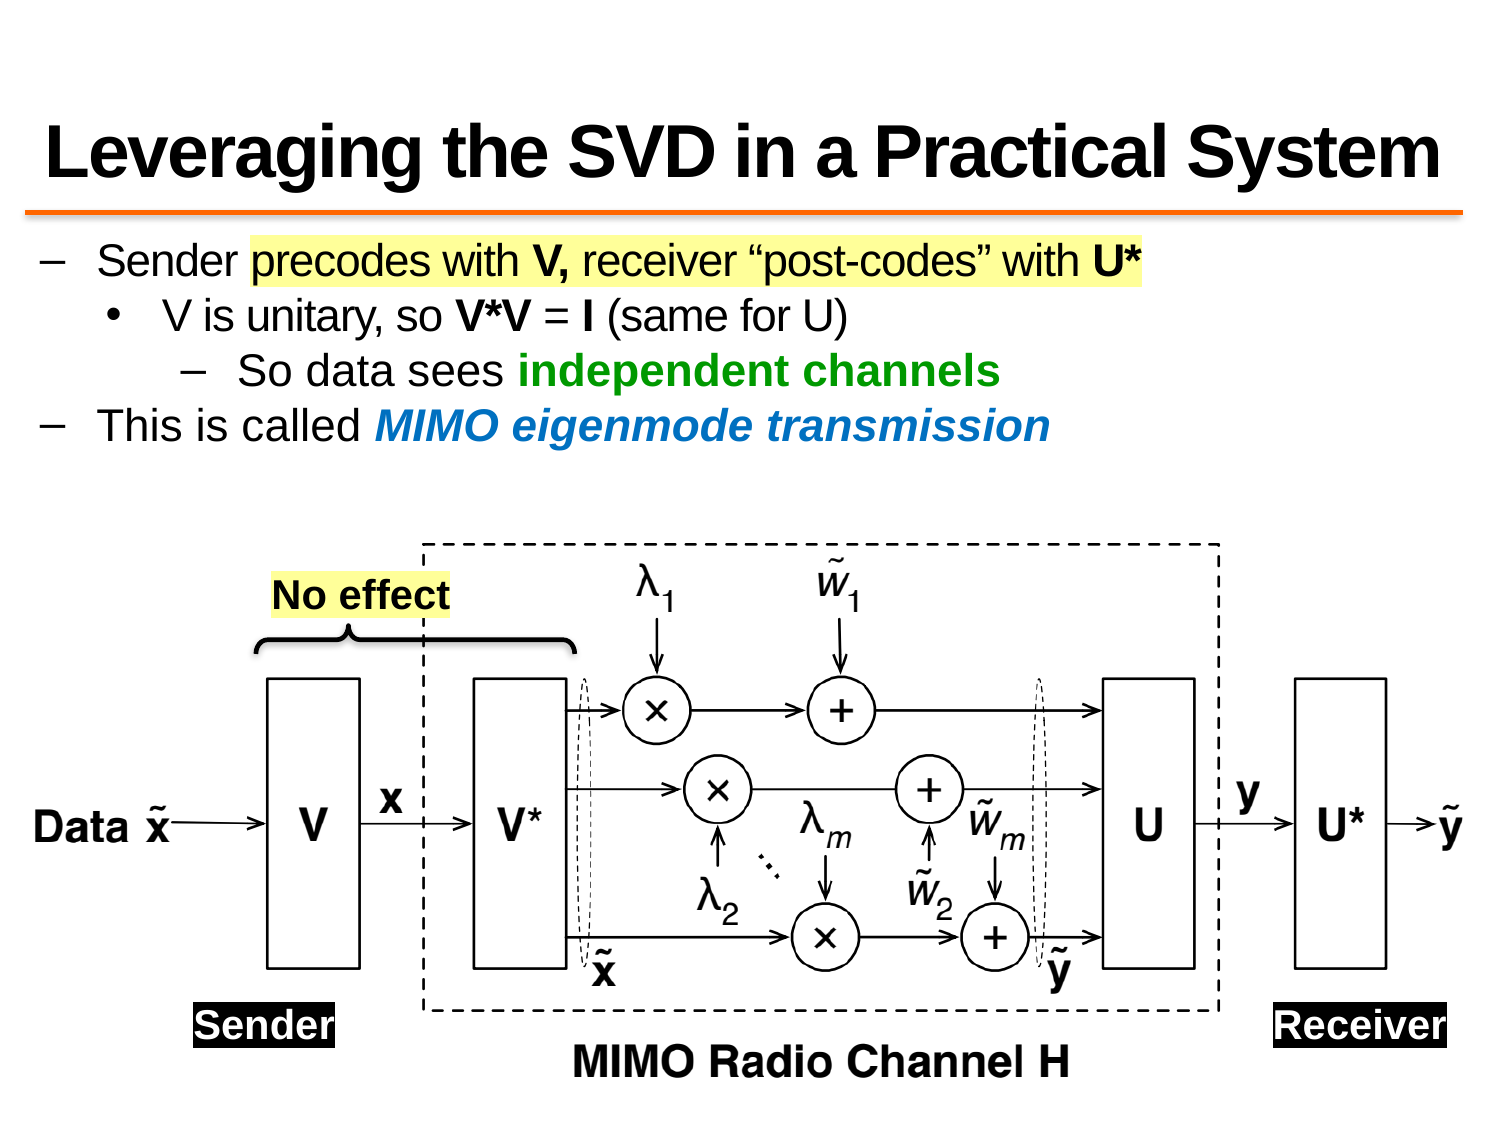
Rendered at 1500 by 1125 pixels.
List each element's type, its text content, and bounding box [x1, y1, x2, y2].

title Leveraging the SVD in a Practical System [24, 24, 1463, 201]
list Sender precodes with V, receiver “post-codes” with U* V is unitary, so V*V = I (same for U) So data sees independent channels This is called MIMO eigenmode transmission [24, 223, 1463, 515]
picture [24, 542, 1463, 1085]
